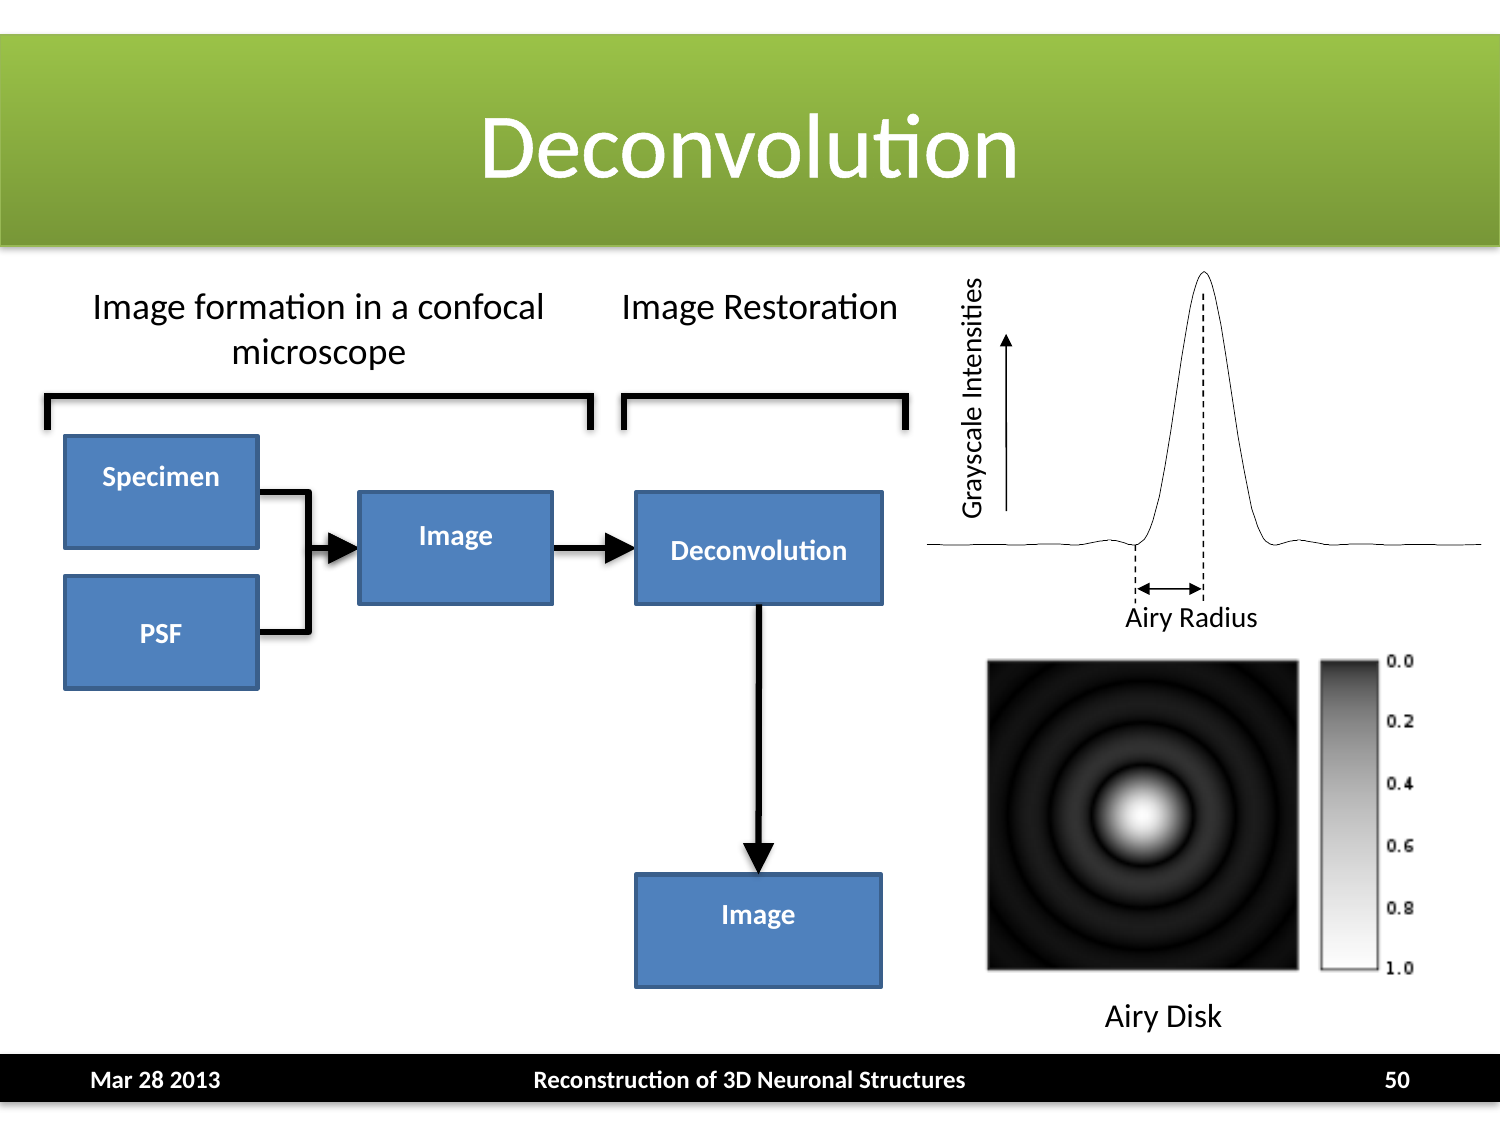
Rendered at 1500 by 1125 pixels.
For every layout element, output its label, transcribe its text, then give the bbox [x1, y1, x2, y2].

title Deconvolution [0, 35, 1500, 247]
text_box Airy Disk [1090, 998, 1238, 1042]
text_box Image formation in a confocal microscope [52, 274, 585, 380]
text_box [44, 392, 594, 431]
text_box Deconvolution [634, 490, 884, 606]
text_box PSF [63, 574, 260, 691]
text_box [257, 491, 360, 547]
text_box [257, 547, 360, 633]
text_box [621, 392, 908, 431]
picture [960, 640, 1433, 991]
text_box Image Restoration [593, 274, 908, 335]
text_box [913, 263, 1497, 641]
